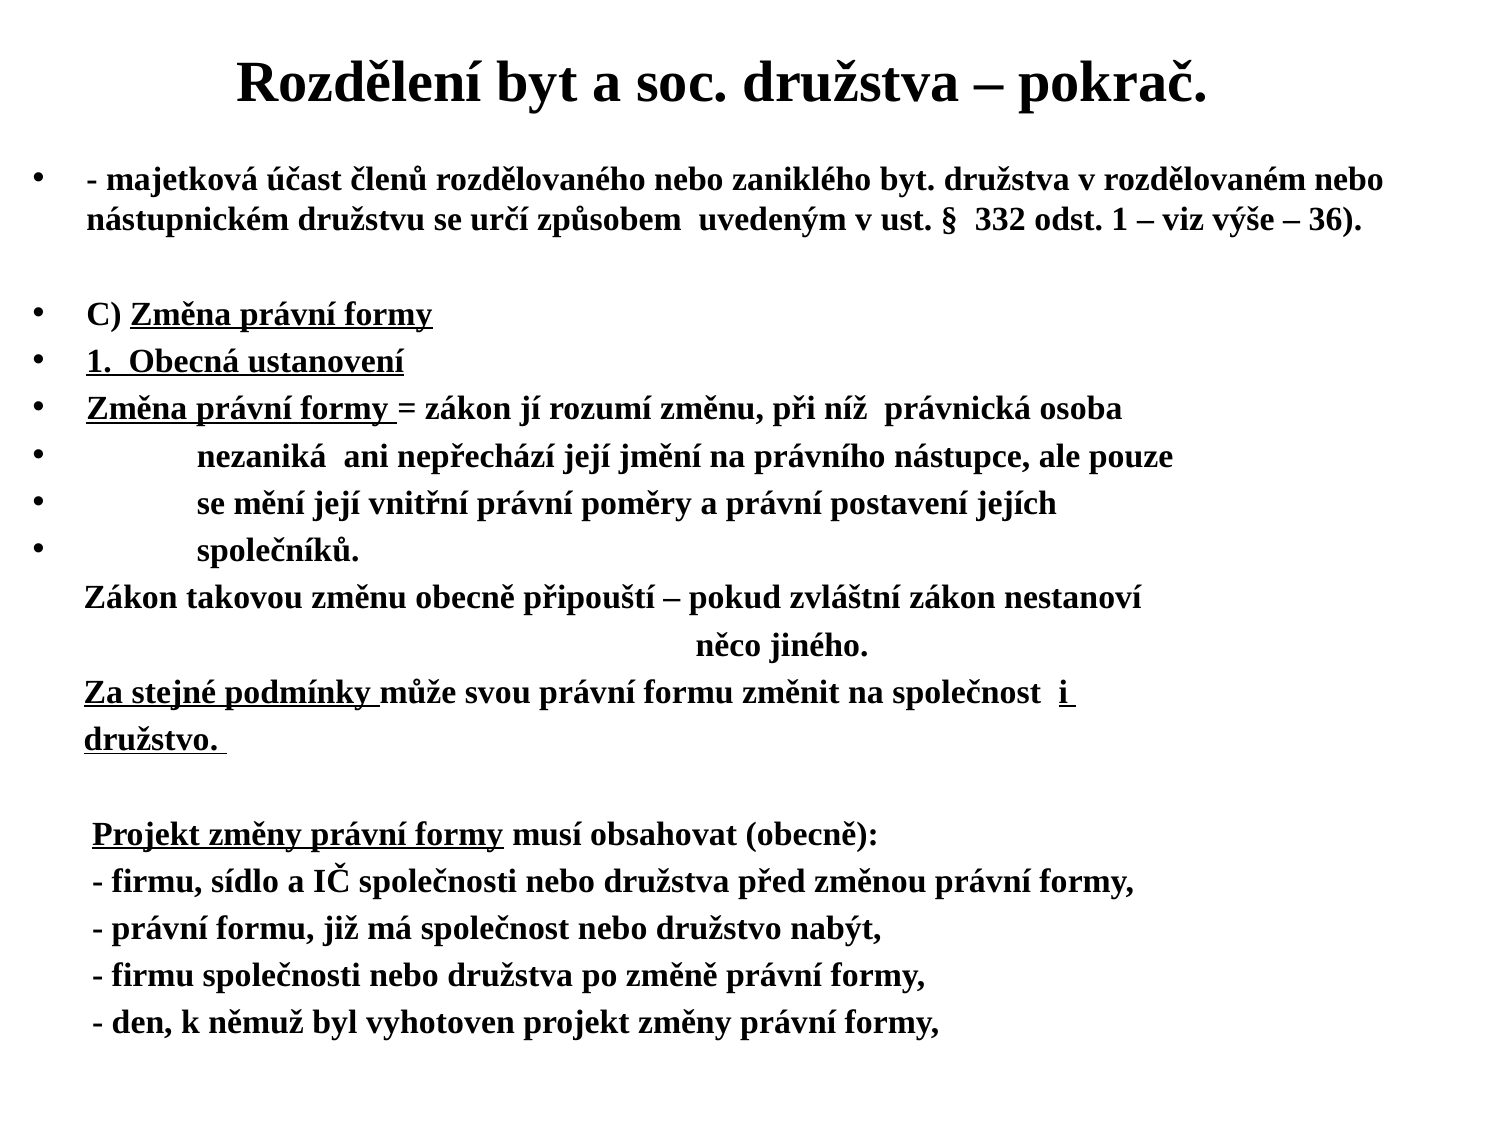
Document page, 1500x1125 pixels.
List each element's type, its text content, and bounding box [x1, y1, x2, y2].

title Rozdělení byt a soc. družstva – pokrač. [41, 19, 1404, 138]
list - majetková účast členů rozdělovaného nebo zaniklého byt. družstva v rozdělovaném nebo nástupnickém družstvu se určí způsobem uvedeným v ust. § 332 odst. 1 – viz výše – 36). C) Změna právní formy 1. Obecná ustanovení Změna právní formy = zákon jí rozumí změnu, při níž právnická osoba nezaniká ani nepřechází její jmění na právního nástupce, ale pouze se mění její vnitřní právní poměry a právní postavení jejích společníků. Zákon takovou změnu obecně připouští – pokud zvláštní zákon nestanoví něco jiného. Za stejné podmínky může svou právní formu změnit na společnost i družstvo. Projekt změny právní formy musí obsahovat (obecně): - firmu, sídlo a IČ společnosti nebo družstva před změnou právní formy, - právní formu, již má společnost nebo družstvo nabýt, - firmu společnosti nebo družstva po změně právní formy, - den, k němuž byl vyhotoven projekt změny právní formy, [17, 149, 1483, 1106]
